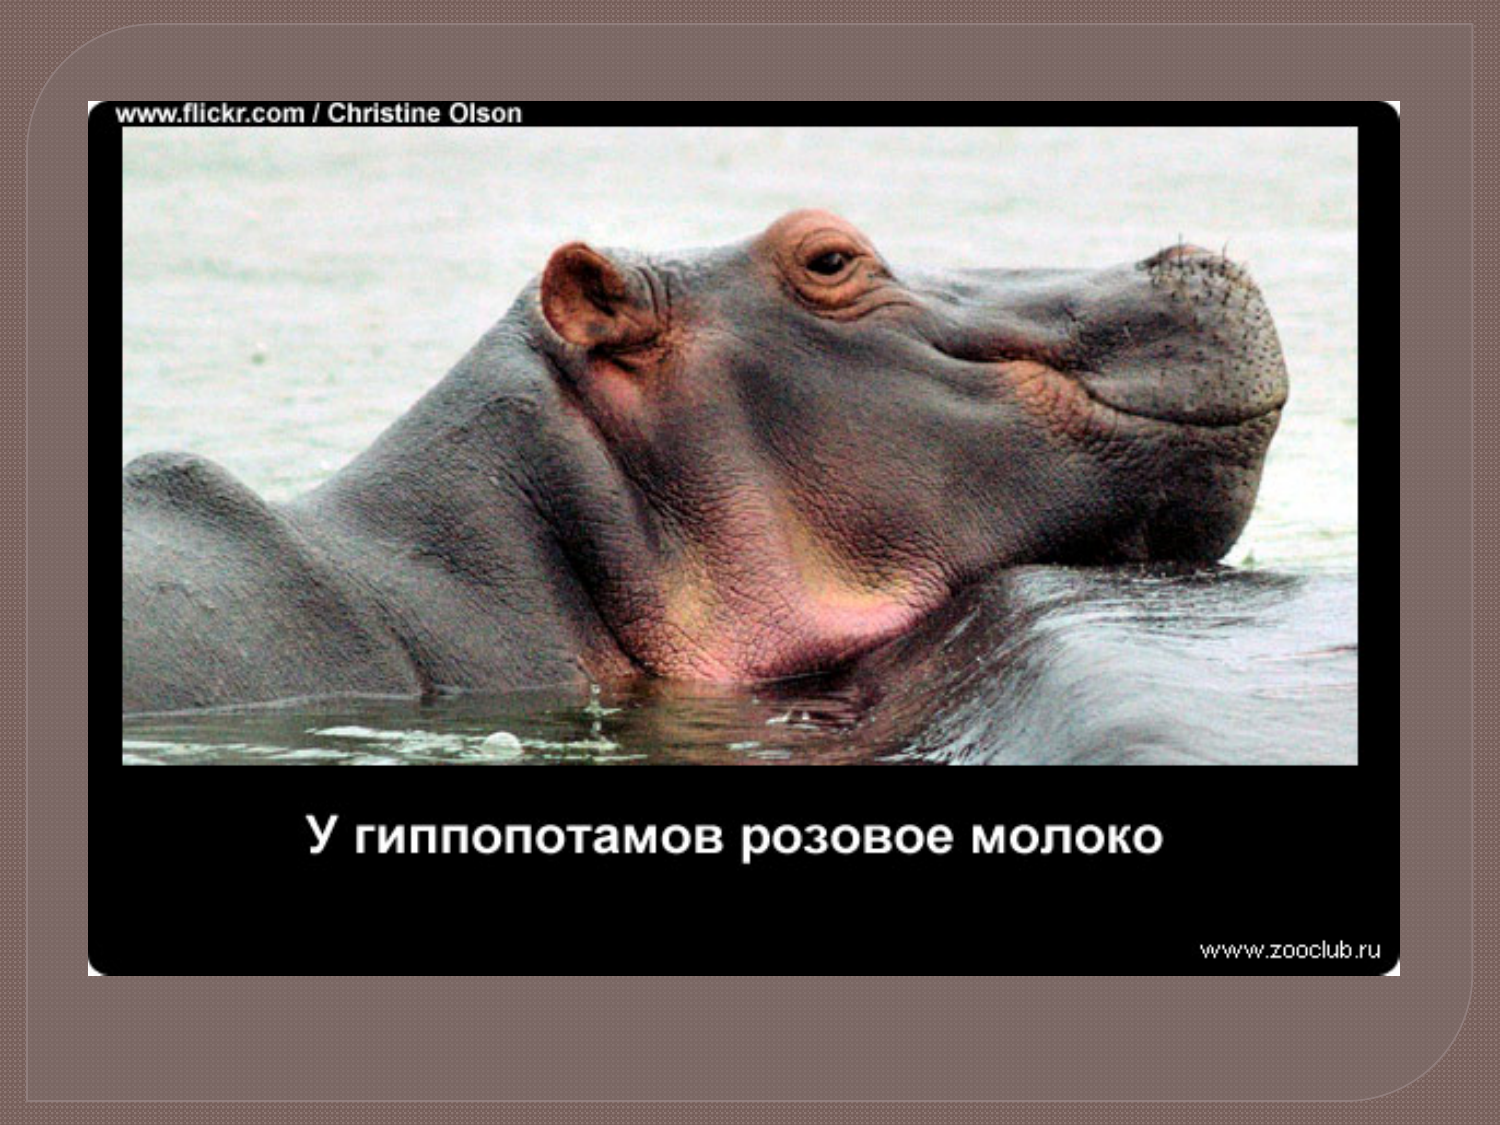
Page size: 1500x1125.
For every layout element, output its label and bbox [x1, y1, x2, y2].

picture [88, 101, 1400, 977]
